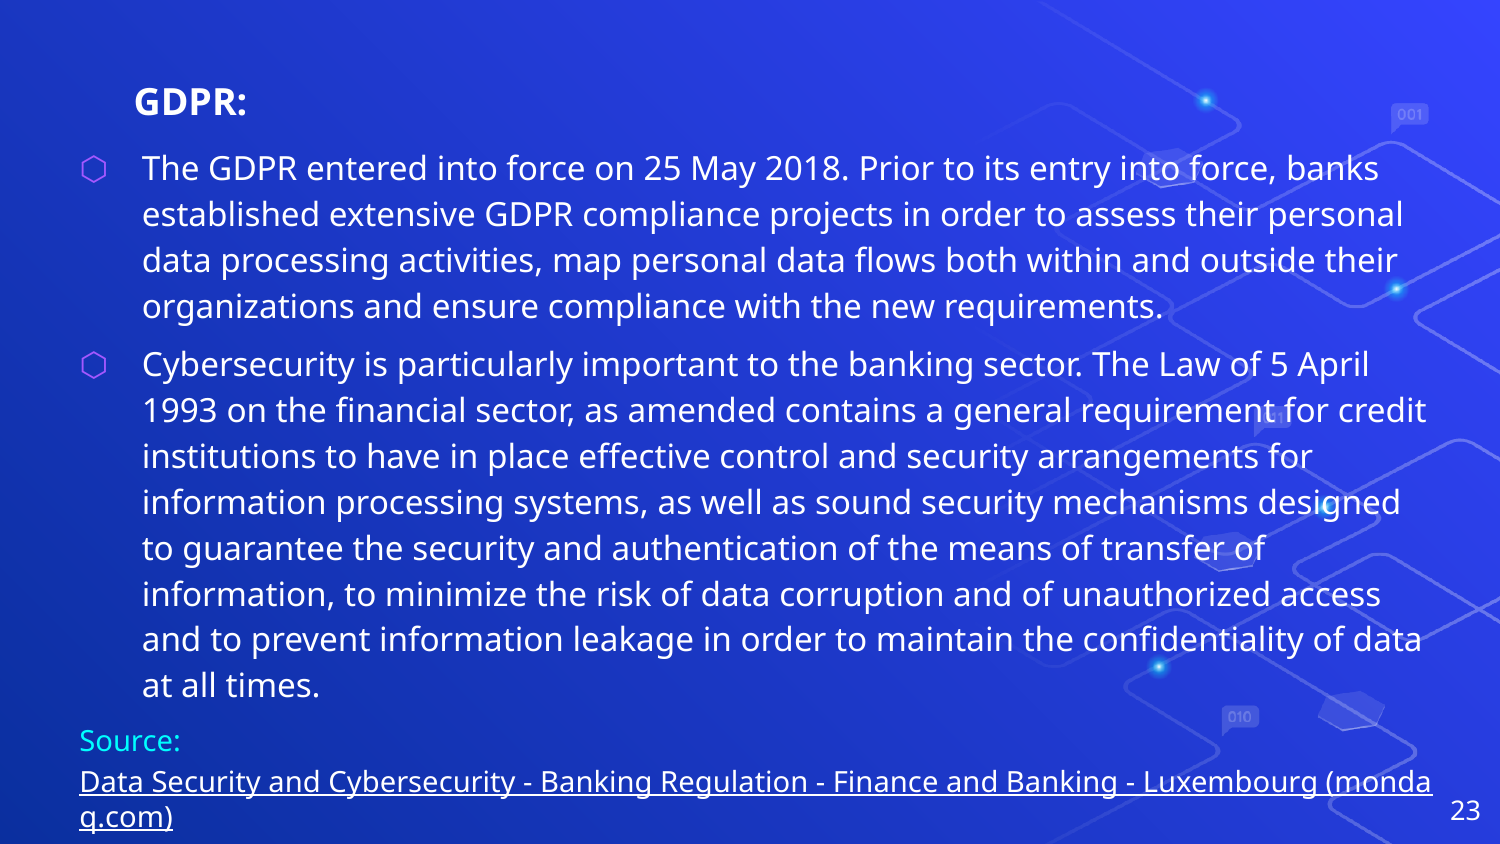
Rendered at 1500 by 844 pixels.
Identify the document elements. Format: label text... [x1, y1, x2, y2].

picture [0, 0, 1500, 844]
title GDPR: [133, 28, 346, 124]
slide_number 23 [1391, 779, 1482, 844]
list The GDPR entered into force on 25 May 2018. Prior to its entry into force, banks established extensive GDPR compliance projects in order to assess their personal data processing activities, map personal data flows both within and outside their organizations and ensure compliance with the new requirements. Cybersecurity is particularly important to the banking sector. The Law of 5 April 1993 on the financial sector, as amended contains a general requirement for credit institutions to have in place effective control and security arrangements for information processing systems, as well as sound security mechanisms designed to guarantee the security and authentication of the means of transfer of information, to minimize the risk of data corruption and of unauthorized access and to prevent information leakage in order to maintain the confidentiality of data at all times. Source: Data Security and Cybersecurity - Banking Regulation - Finance and Banking - Luxembourg (mondaq.com) [66, 141, 1437, 827]
